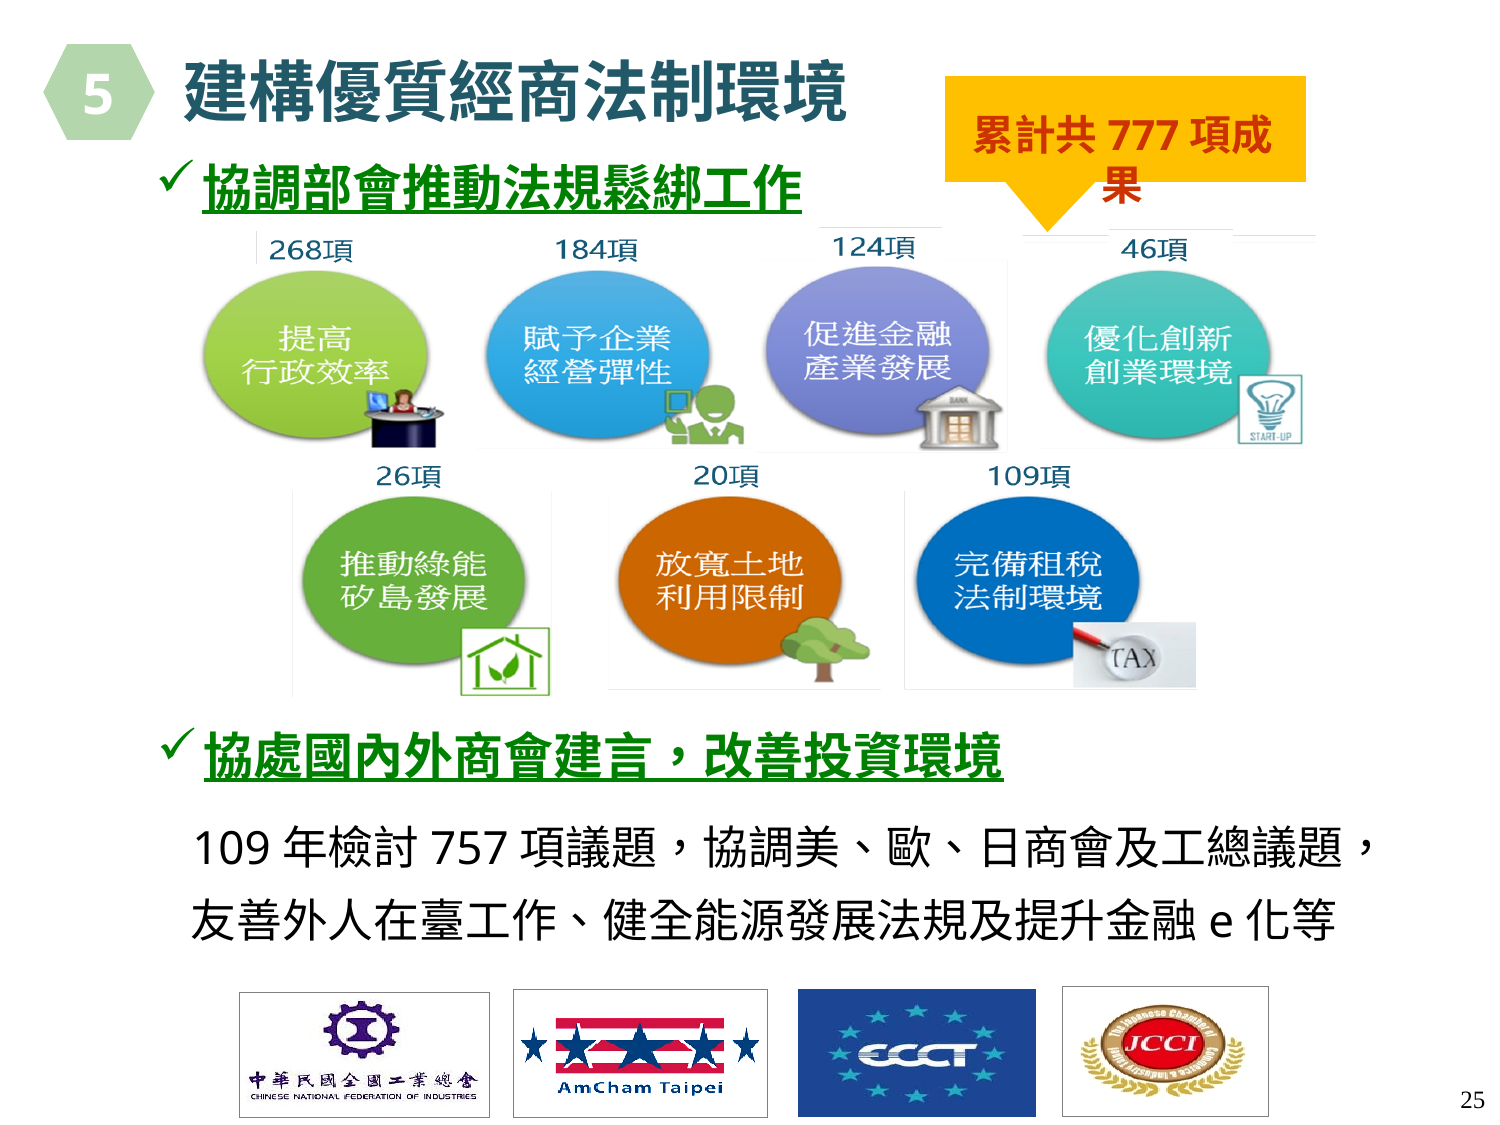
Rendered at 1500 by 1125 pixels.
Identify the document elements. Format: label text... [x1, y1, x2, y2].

text_box 109年檢討757項議題，協調美、歐、日商會及工總議題， 友善外人在臺工作、健全能源發展法規及提升金融e化等 [147, 793, 1451, 954]
text_box 協處國內外商會建言，改善投資環境 [142, 717, 1019, 792]
picture [194, 224, 1316, 697]
text_box 建構優質經商法制環境 [167, 42, 940, 138]
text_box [239, 985, 1269, 1118]
text_box 5 [41, 42, 157, 142]
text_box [939, 75, 1307, 183]
text_box 協調部會推動法規鬆綁工作 [140, 148, 818, 224]
